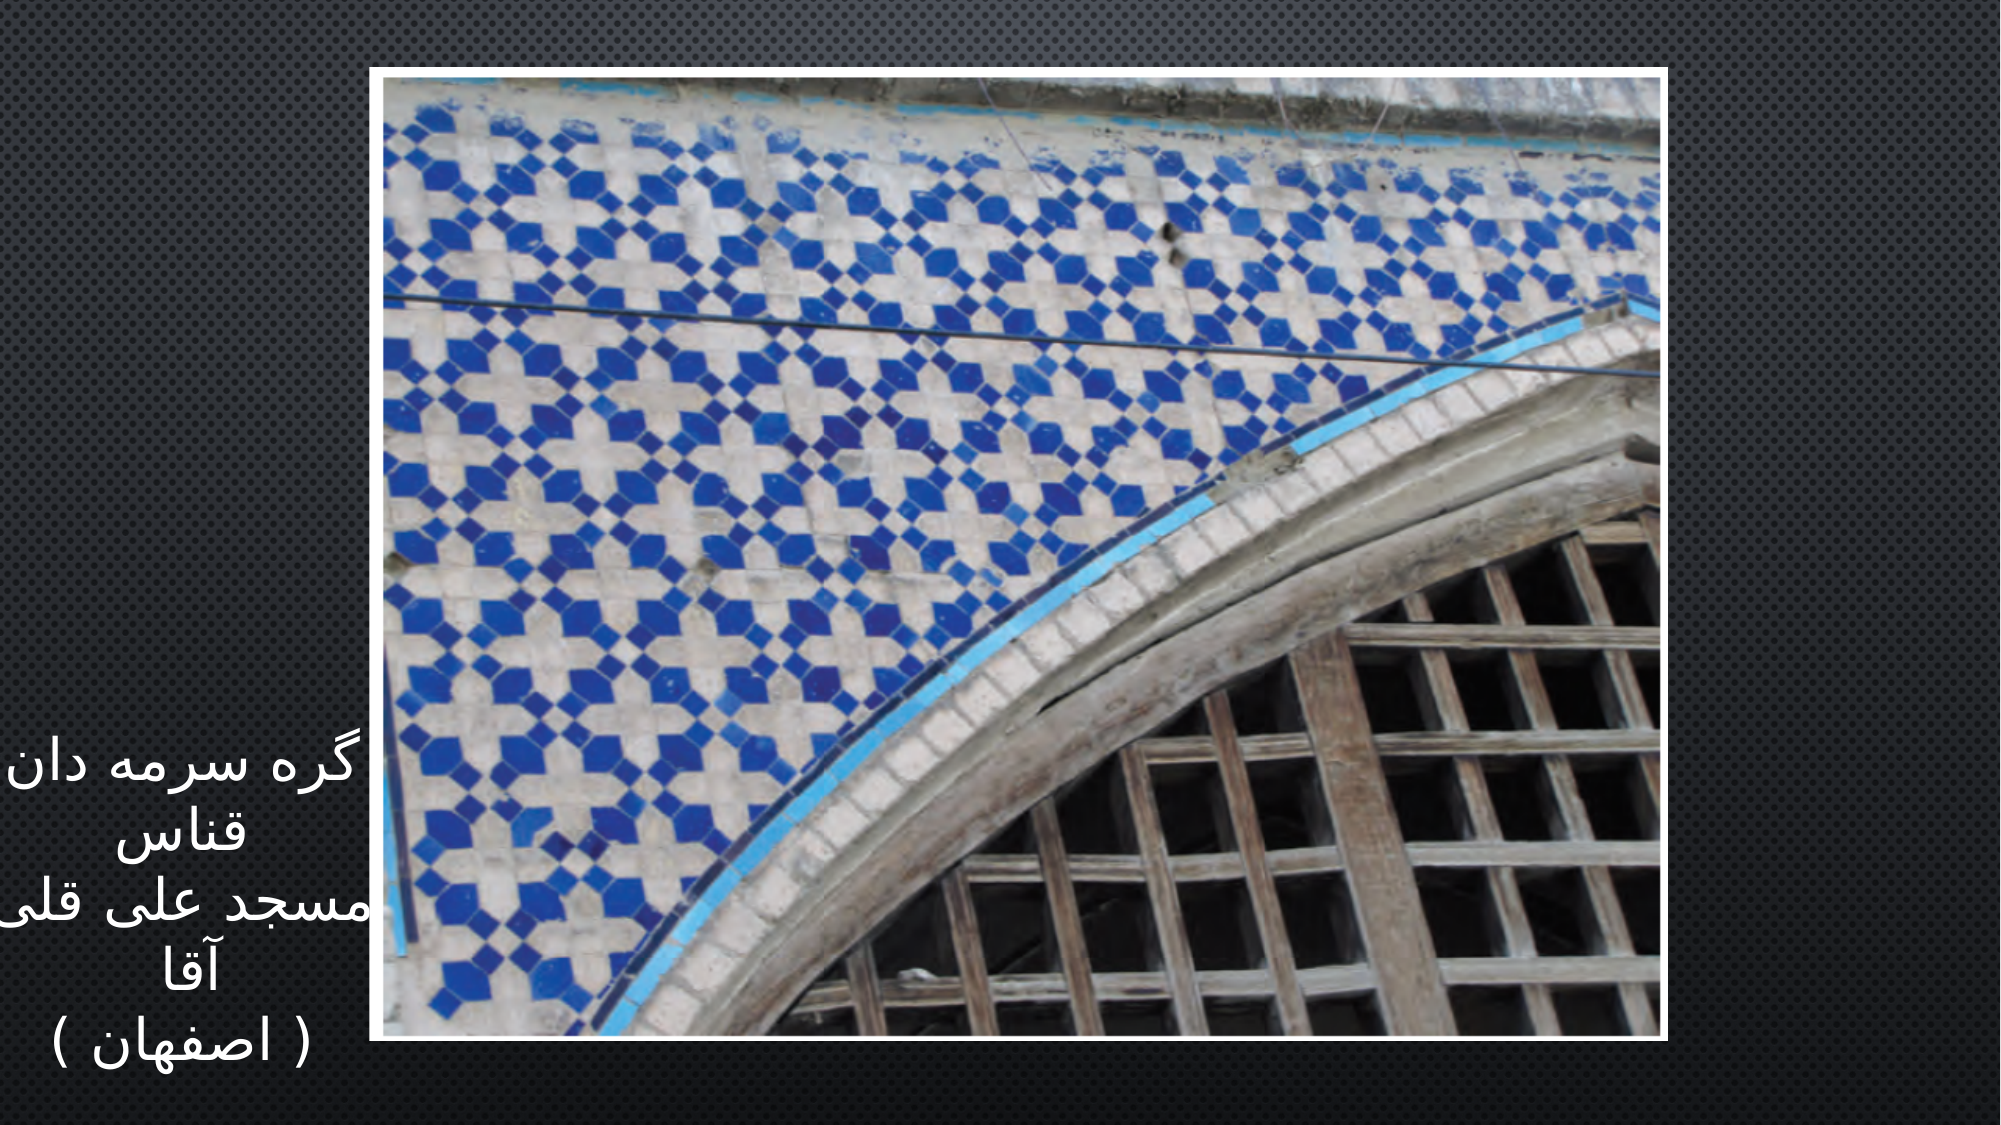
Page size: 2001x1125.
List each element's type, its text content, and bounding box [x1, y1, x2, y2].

picture [369, 66, 1669, 1042]
text_box گره سرمه دان قناس مسجد علی قلی آقا ( اصفهان ) [0, 714, 422, 1080]
